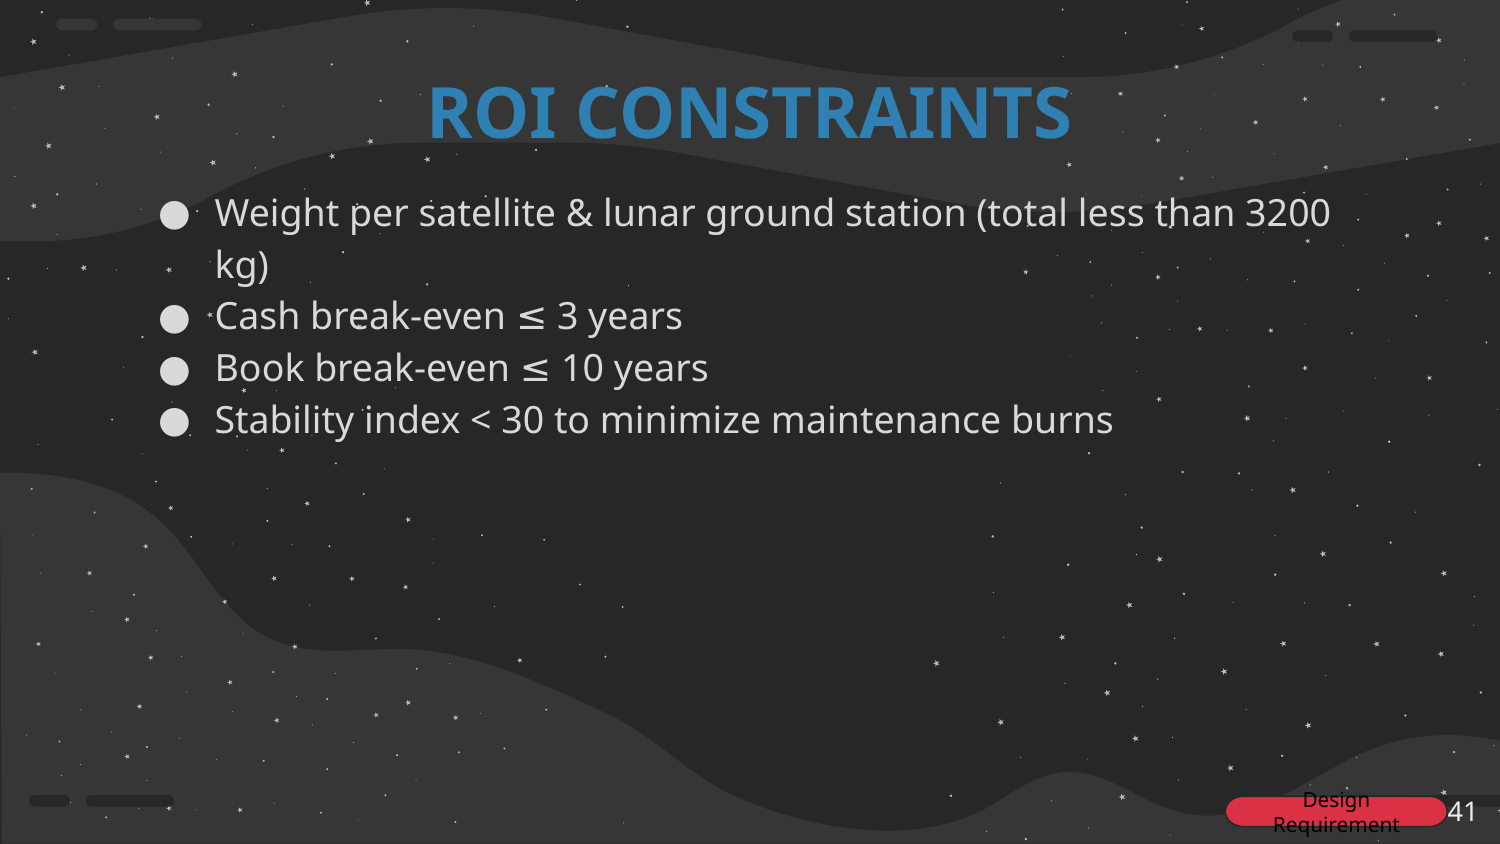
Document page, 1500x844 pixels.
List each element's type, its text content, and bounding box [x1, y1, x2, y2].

list Weight per satellite & lunar ground station (total less than 3200 kg) Cash break-even ≤ 3 years Book break-even ≤ 10 years Stability index < 30 to minimize maintenance burns [124, 167, 1376, 738]
title ROI CONSTRAINTS [124, 63, 1376, 157]
slide_number ‹#› [1403, 779, 1494, 844]
text_box Design Requirement [1225, 796, 1448, 827]
